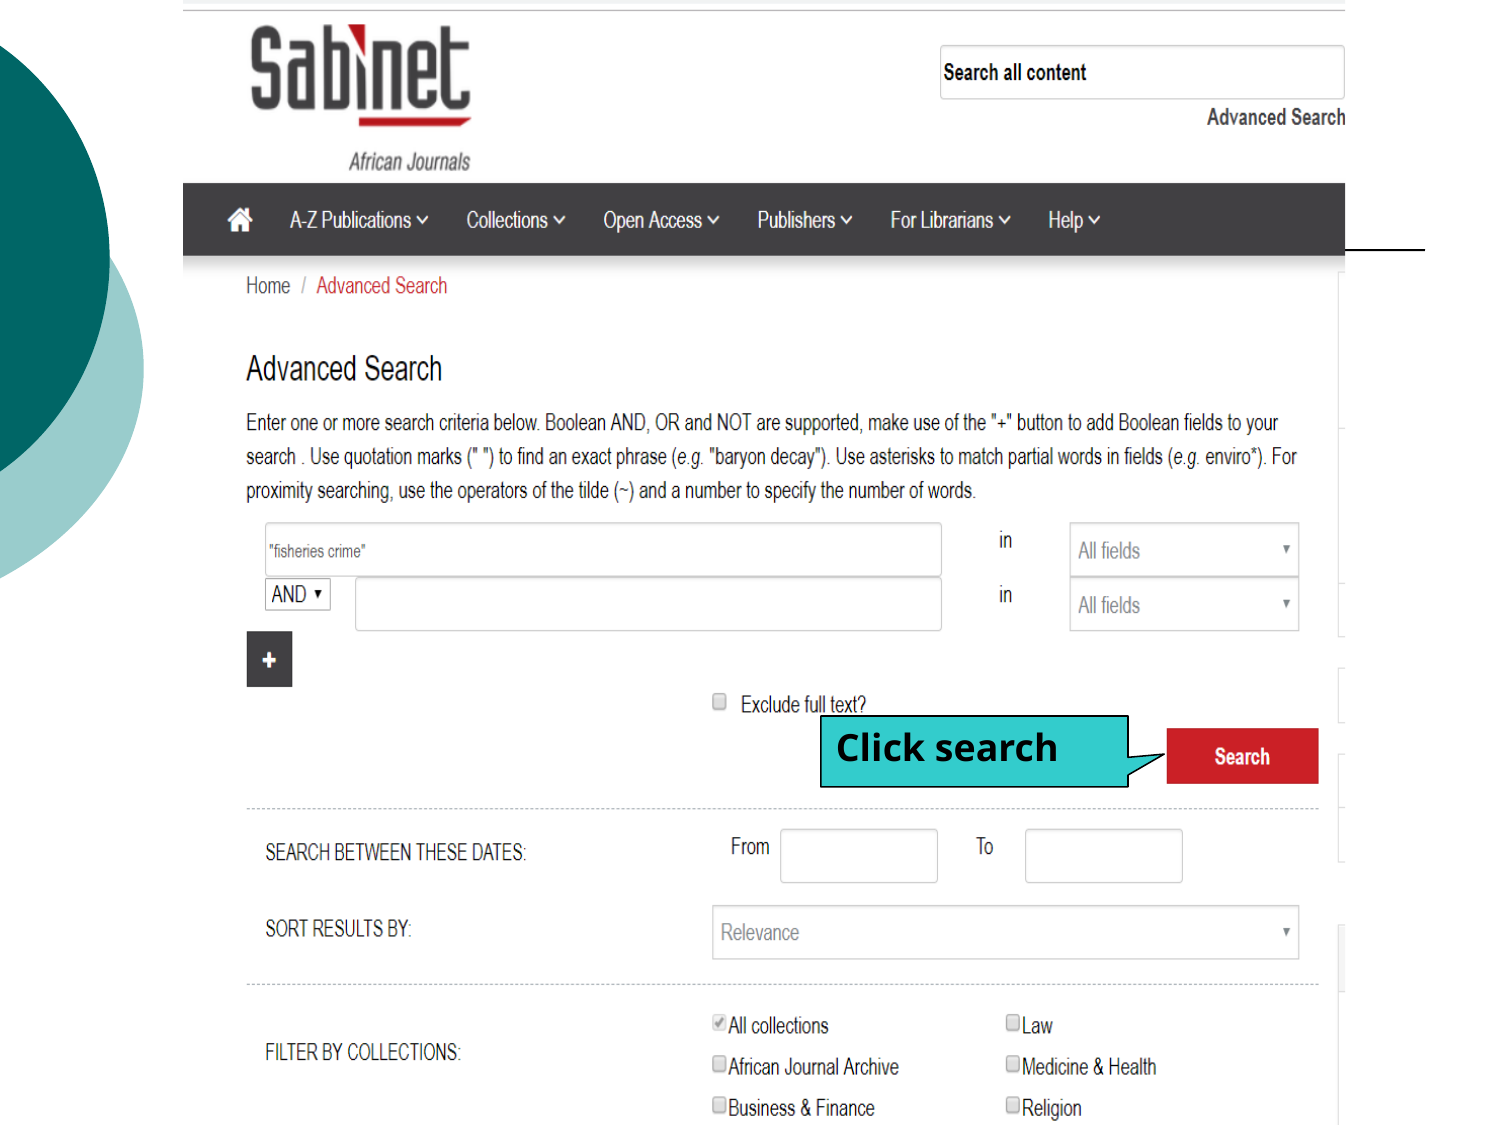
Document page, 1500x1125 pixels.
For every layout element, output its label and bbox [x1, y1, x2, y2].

picture [182, 0, 1346, 1125]
